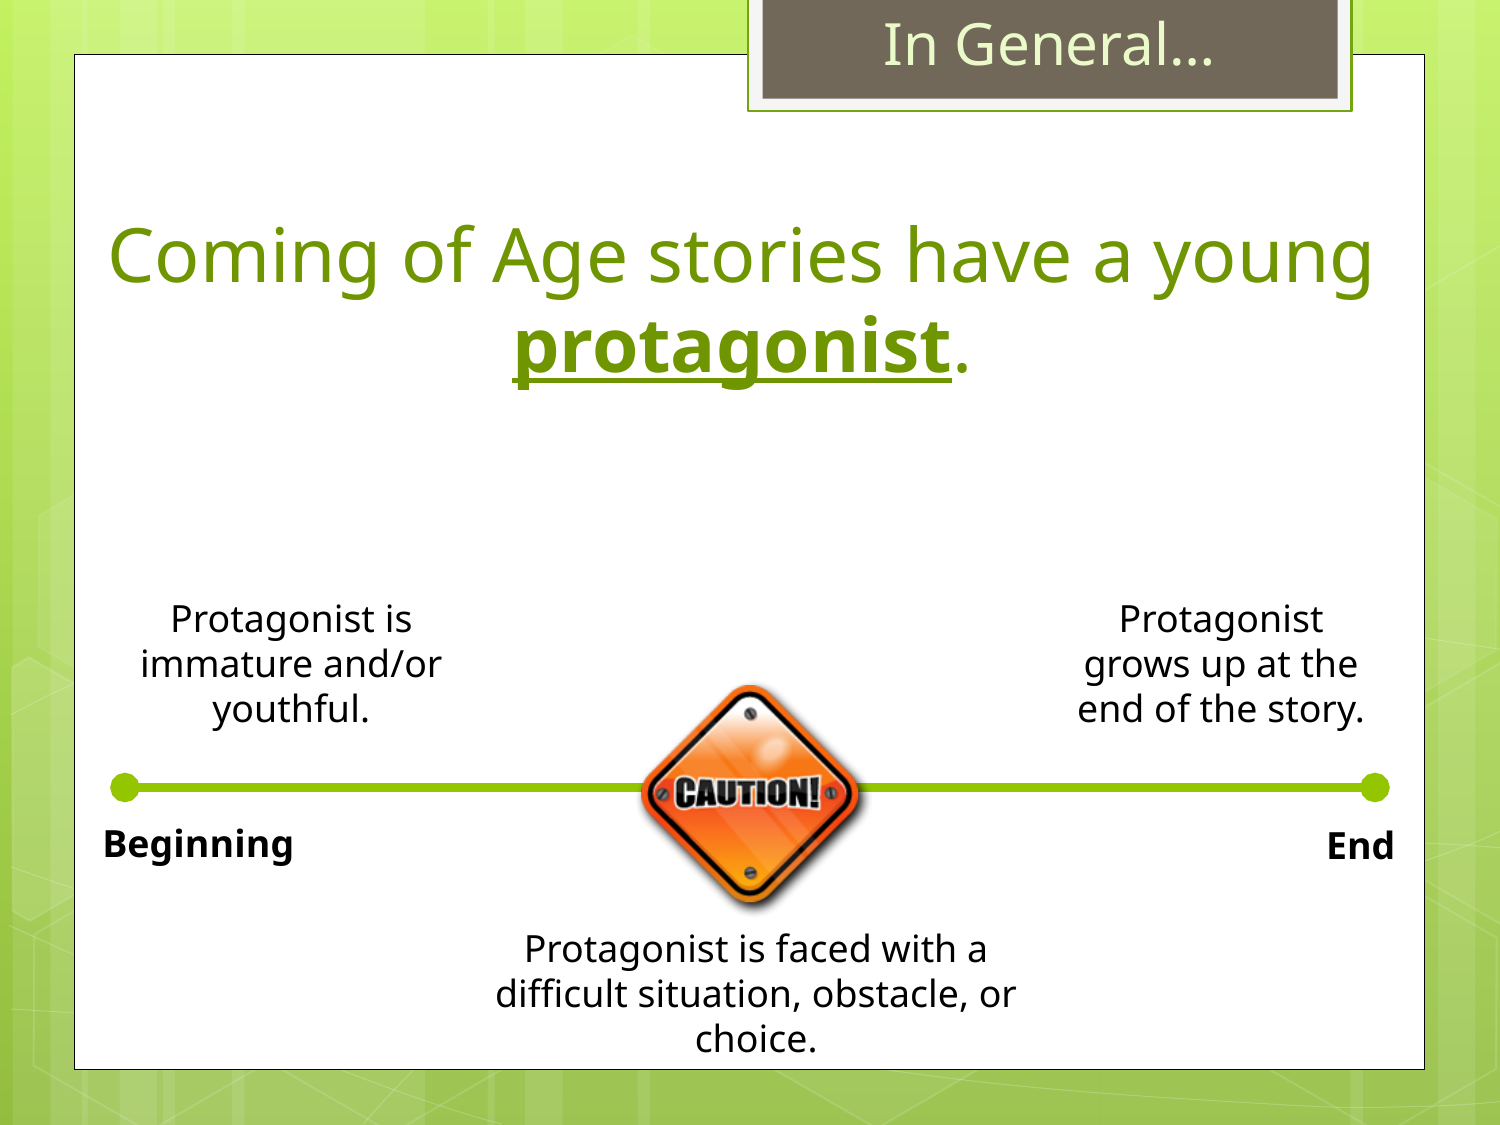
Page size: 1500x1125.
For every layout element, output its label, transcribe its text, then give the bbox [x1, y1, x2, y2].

text_box Protagonist is immature and/or youthful. [120, 587, 463, 738]
text_box Coming of Age stories have a young protagonist. [62, 199, 1422, 395]
text_box Protagonist is faced with a difficult situation, obstacle, or choice. [462, 917, 1050, 1067]
text_box Protagonist grows up at the end of the story. [1050, 587, 1393, 738]
text_box Beginning [87, 812, 332, 873]
picture [628, 676, 872, 920]
text_box End [1299, 814, 1422, 875]
text_box In General… [749, 0, 1350, 85]
